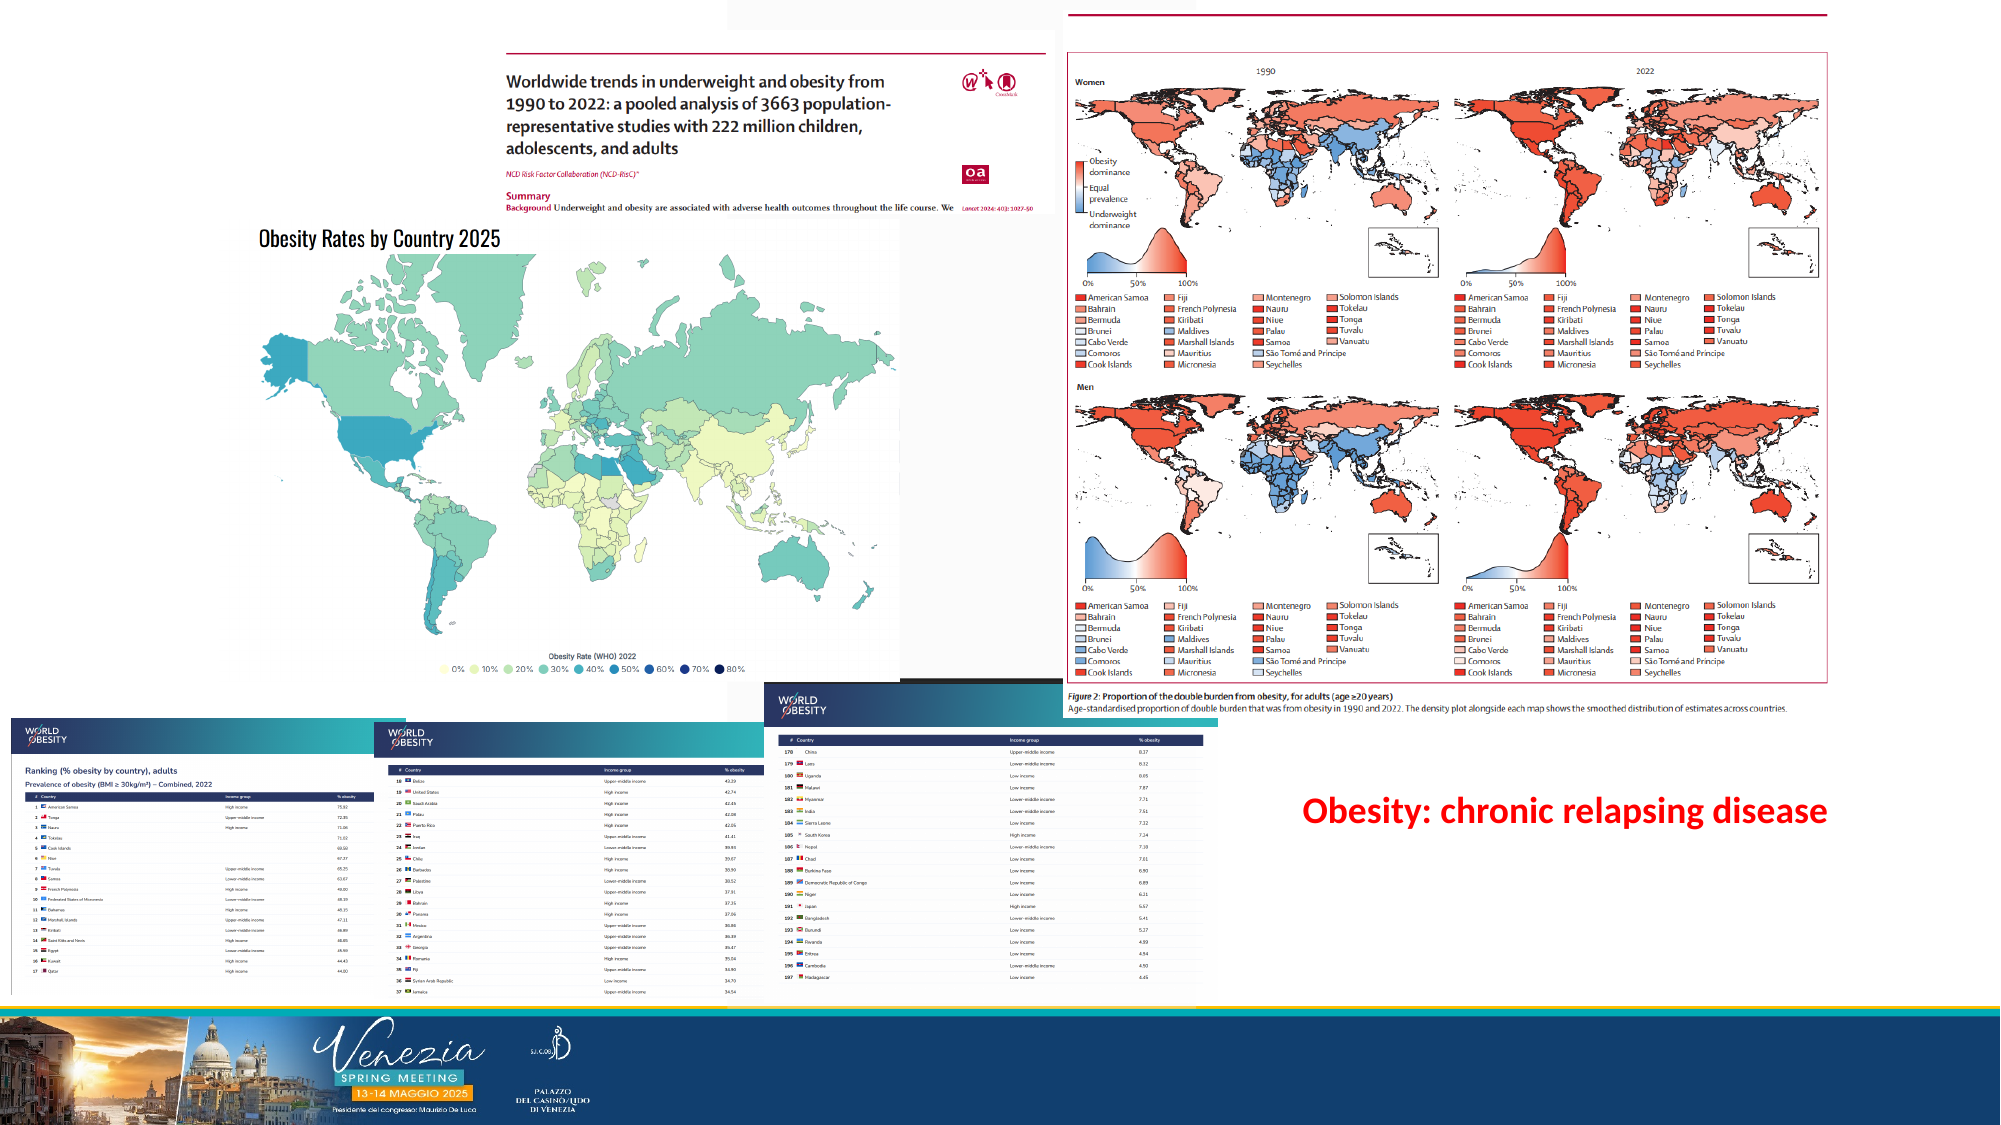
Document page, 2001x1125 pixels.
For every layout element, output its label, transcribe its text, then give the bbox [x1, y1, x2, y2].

picture [493, 29, 1056, 215]
picture [11, 9, 1846, 1004]
picture [0, 1017, 609, 1125]
text_box Obesity: chronic relapsing disease [1287, 778, 1952, 839]
